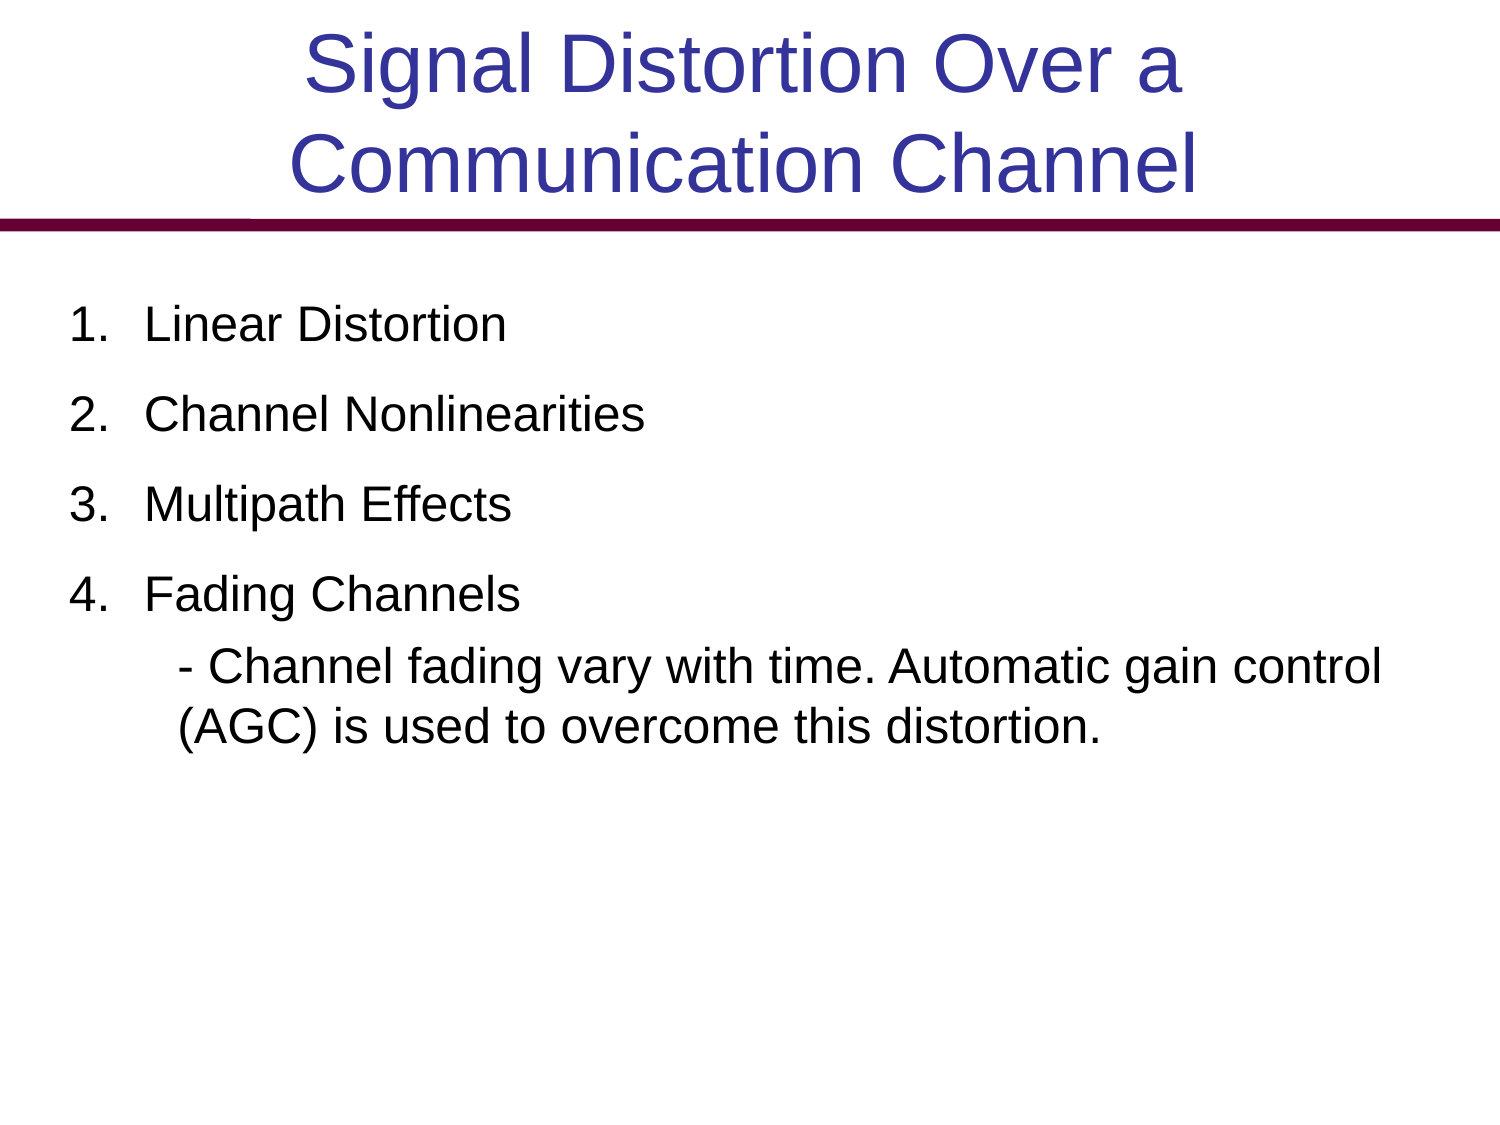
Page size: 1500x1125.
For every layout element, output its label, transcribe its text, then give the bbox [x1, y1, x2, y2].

text_box - Channel fading vary with time. Automatic gain control (AGC) is used to overcome this distortion. [162, 626, 1475, 761]
title Signal Distortion Over a Communication Channel [12, 19, 1475, 200]
text_box Linear Distortion Channel Nonlinearities Multipath Effects Fading Channels [54, 253, 661, 629]
